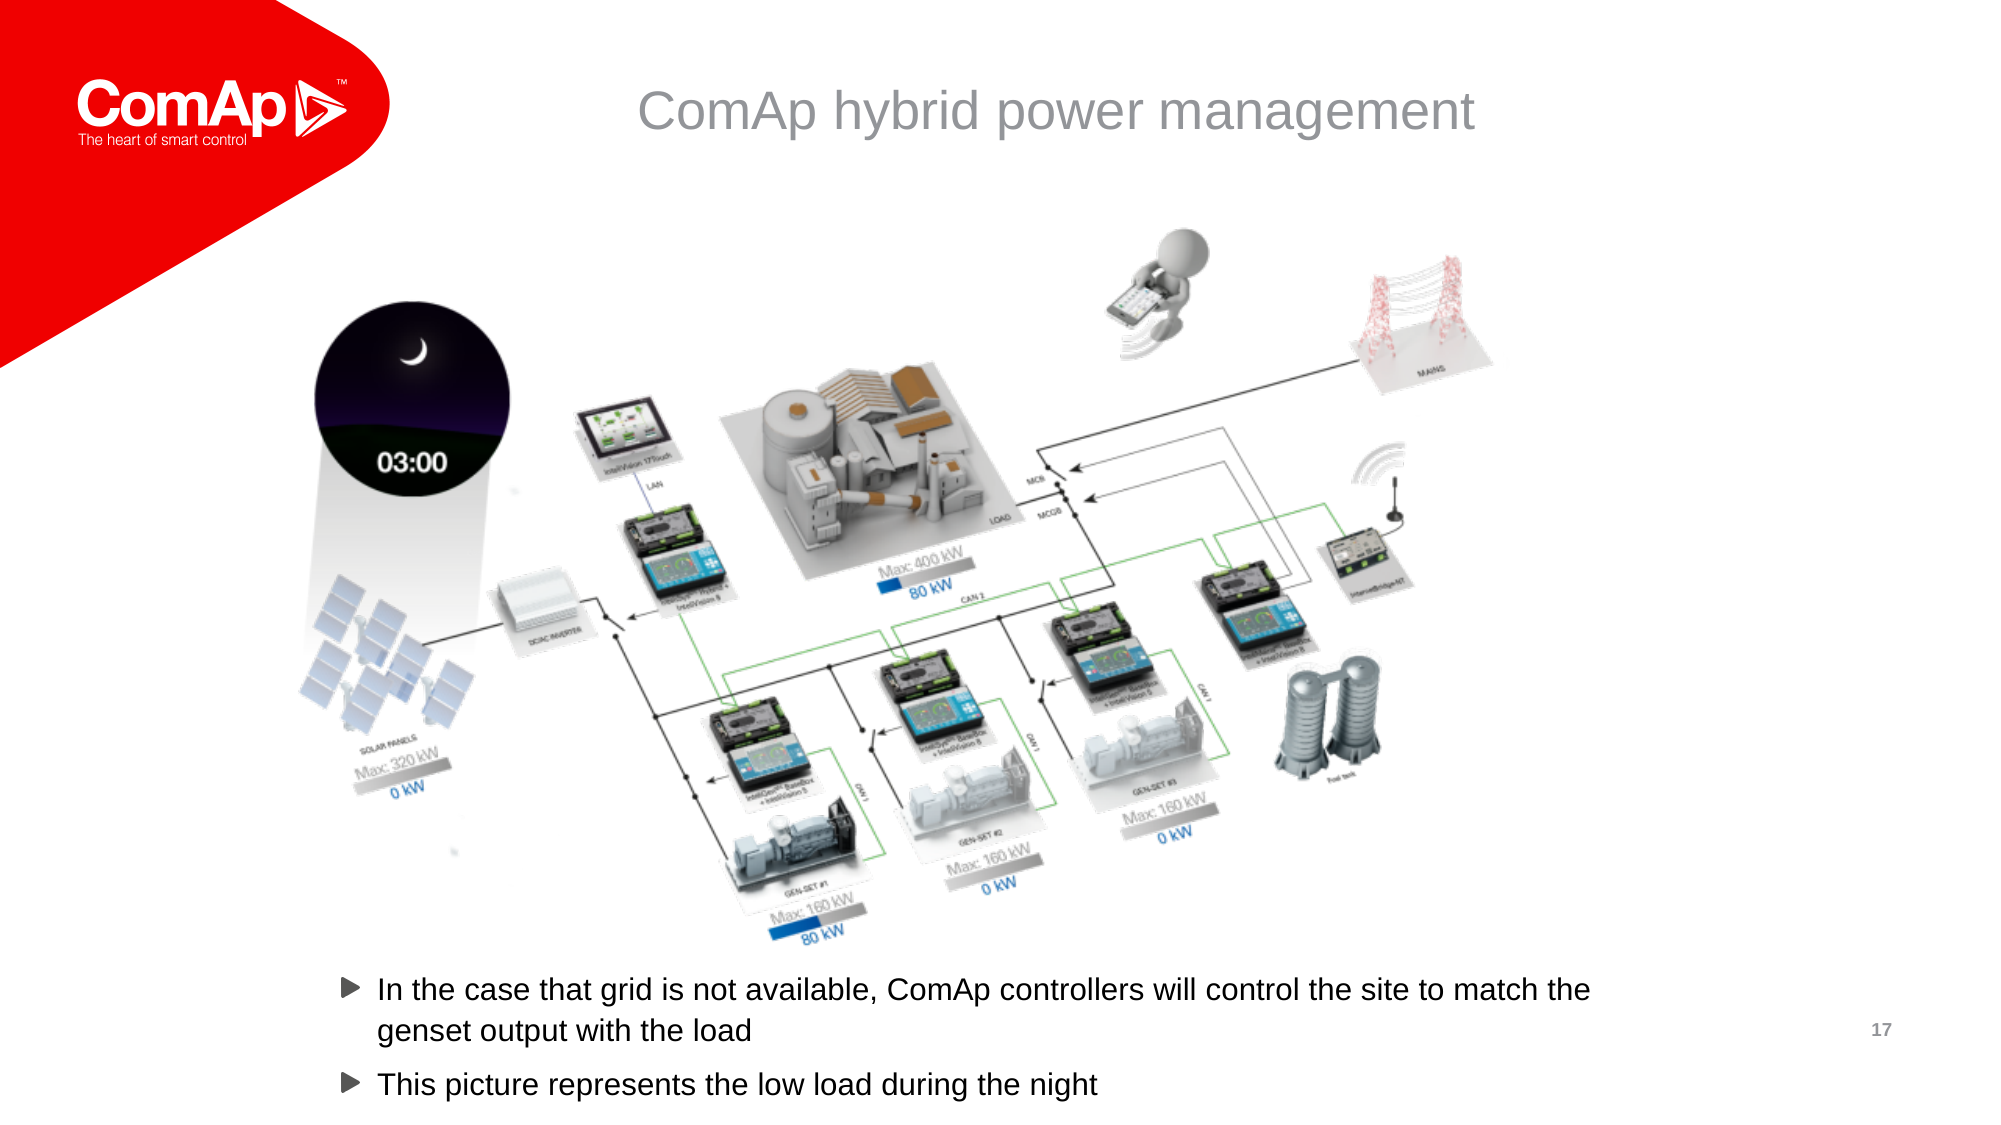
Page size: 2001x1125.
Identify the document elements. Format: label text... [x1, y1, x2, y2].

picture [0, 0, 2001, 1125]
slide_number 17 [1507, 998, 1898, 1059]
picture [341, 977, 360, 998]
list In the case that grid is not available, ComAp controllers will control the site to match the genset output with the load This picture represents the low load during the night [326, 957, 1675, 1125]
picture [341, 1072, 360, 1093]
title ComAp hybrid power management [622, 7, 1900, 209]
